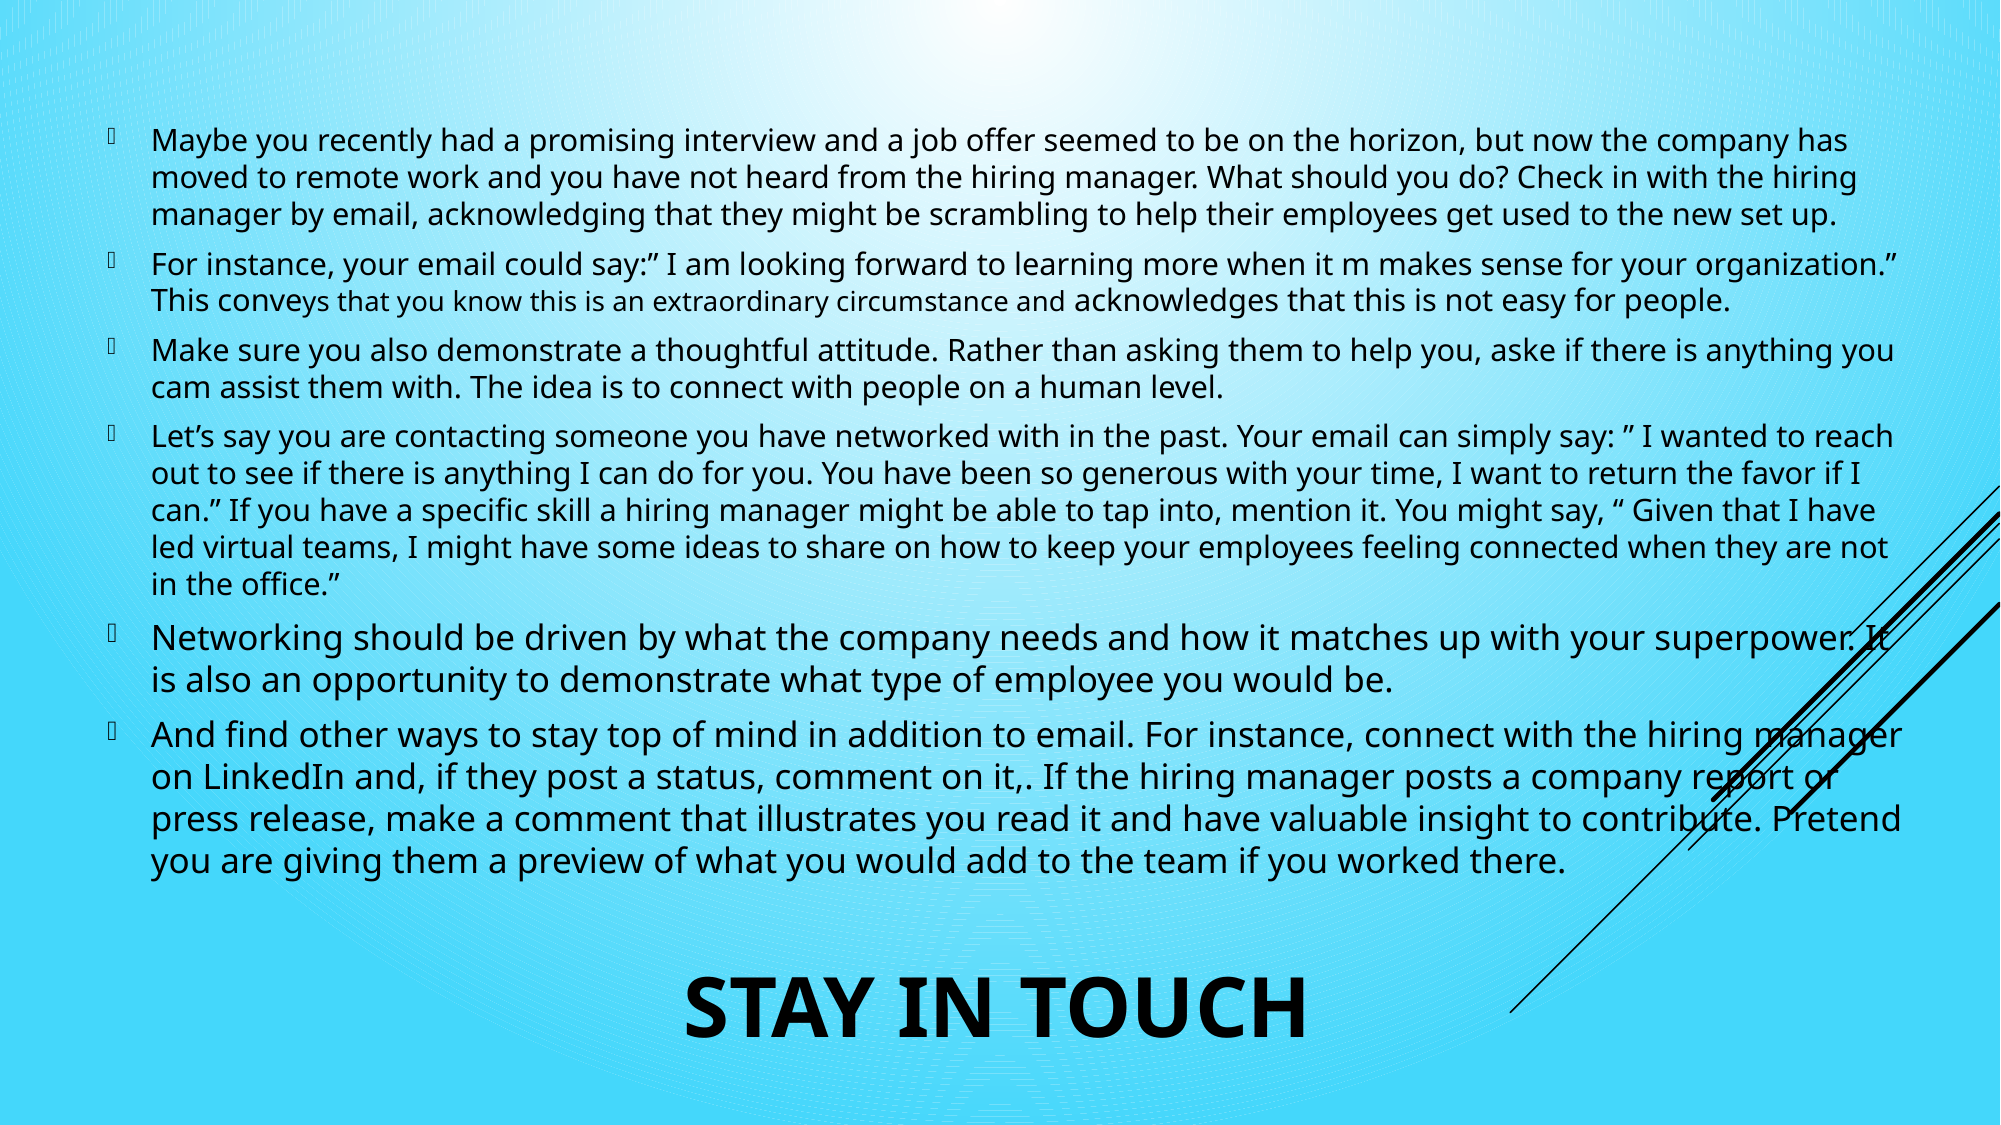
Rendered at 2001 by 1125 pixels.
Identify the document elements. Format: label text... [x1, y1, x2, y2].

title Stay in touch [113, 936, 1882, 1071]
list Maybe you recently had a promising interview and a job offer seemed to be on the horizon, but now the company has moved to remote work and you have not heard from the hiring manager. What should you do? Check in with the hiring manager by email, acknowledging that they might be scrambling to help their employees get used to the new set up. For instance, your email could say:” I am looking forward to learning more when it m makes sense for your organization.” This conveys that you know this is an extraordinary circumstance and acknowledges that this is not easy for people. Make sure you also demonstrate a thoughtful attitude. Rather than asking them to help you, aske if there is anything you cam assist them with. The idea is to connect with people on a human level. Let’s say you are contacting someone you have networked with in the past. Your email can simply say: ” I wanted to reach out to see if there is anything I can do for you. You have been so generous with your time, I want to return the favor if I can.” If you have a specific skill a hiring manager might be able to tap into, mention it. You might say, “ Given that I have led virtual teams, I might have some ideas to share on how to keep your employees feeling connected when they are not in the office.” Networking should be driven by what the company needs and how it matches up with your superpower. It is also an opportunity to demonstrate what type of employee you would be. And find other ways to stay top of mind in addition to email. For instance, connect with the hiring manager on LinkedIn and, if they post a status, comment on it,. If the hiring manager posts a company report or press release, make a comment that illustrates you read it and have valuable insight to contribute. Pretend you are giving them a preview of what you would add to the team if you worked there. [92, 73, 1924, 928]
